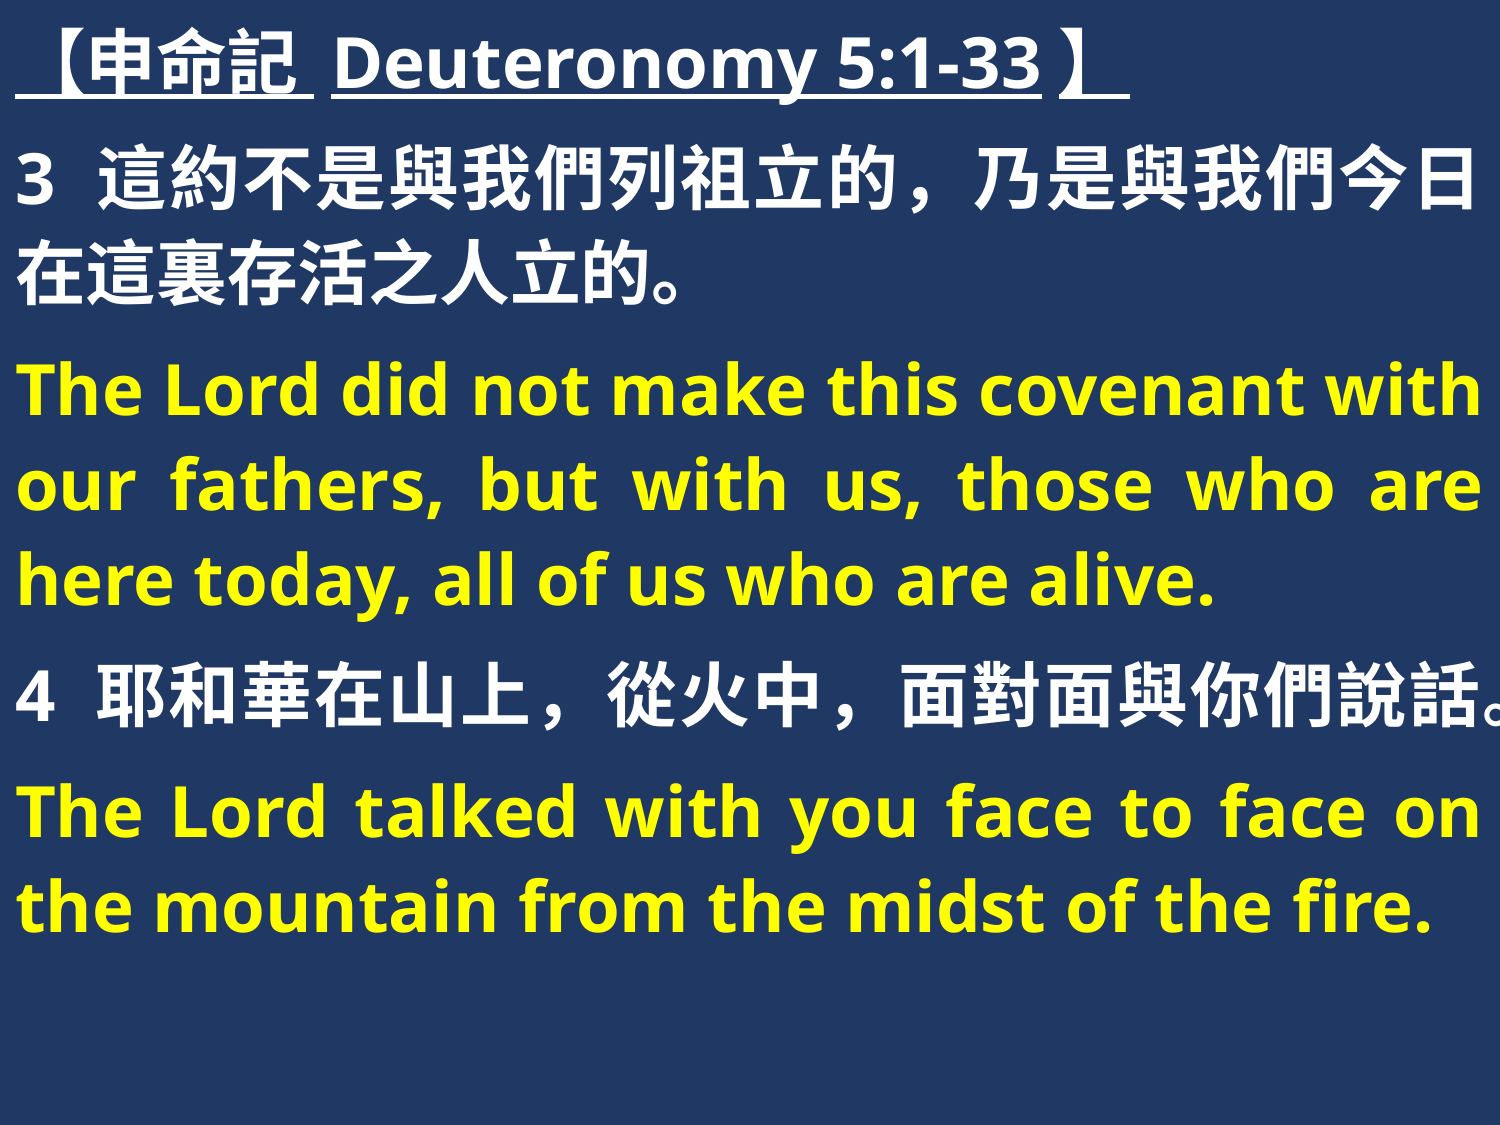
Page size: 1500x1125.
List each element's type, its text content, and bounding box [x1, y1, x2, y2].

list 【申命記 Deuteronomy 5:1-33】 3 這約不是與我們列祖立的，乃是與我們今日在這裏存活之人立的。 The Lord did not make this covenant with our fathers, but with us, those who are here today, all of us who are alive. 4 耶和華在山上，從火中，面對面與你們說話。 The Lord talked with you face to face on the mountain from the midst of the fire. [0, 0, 1500, 1125]
